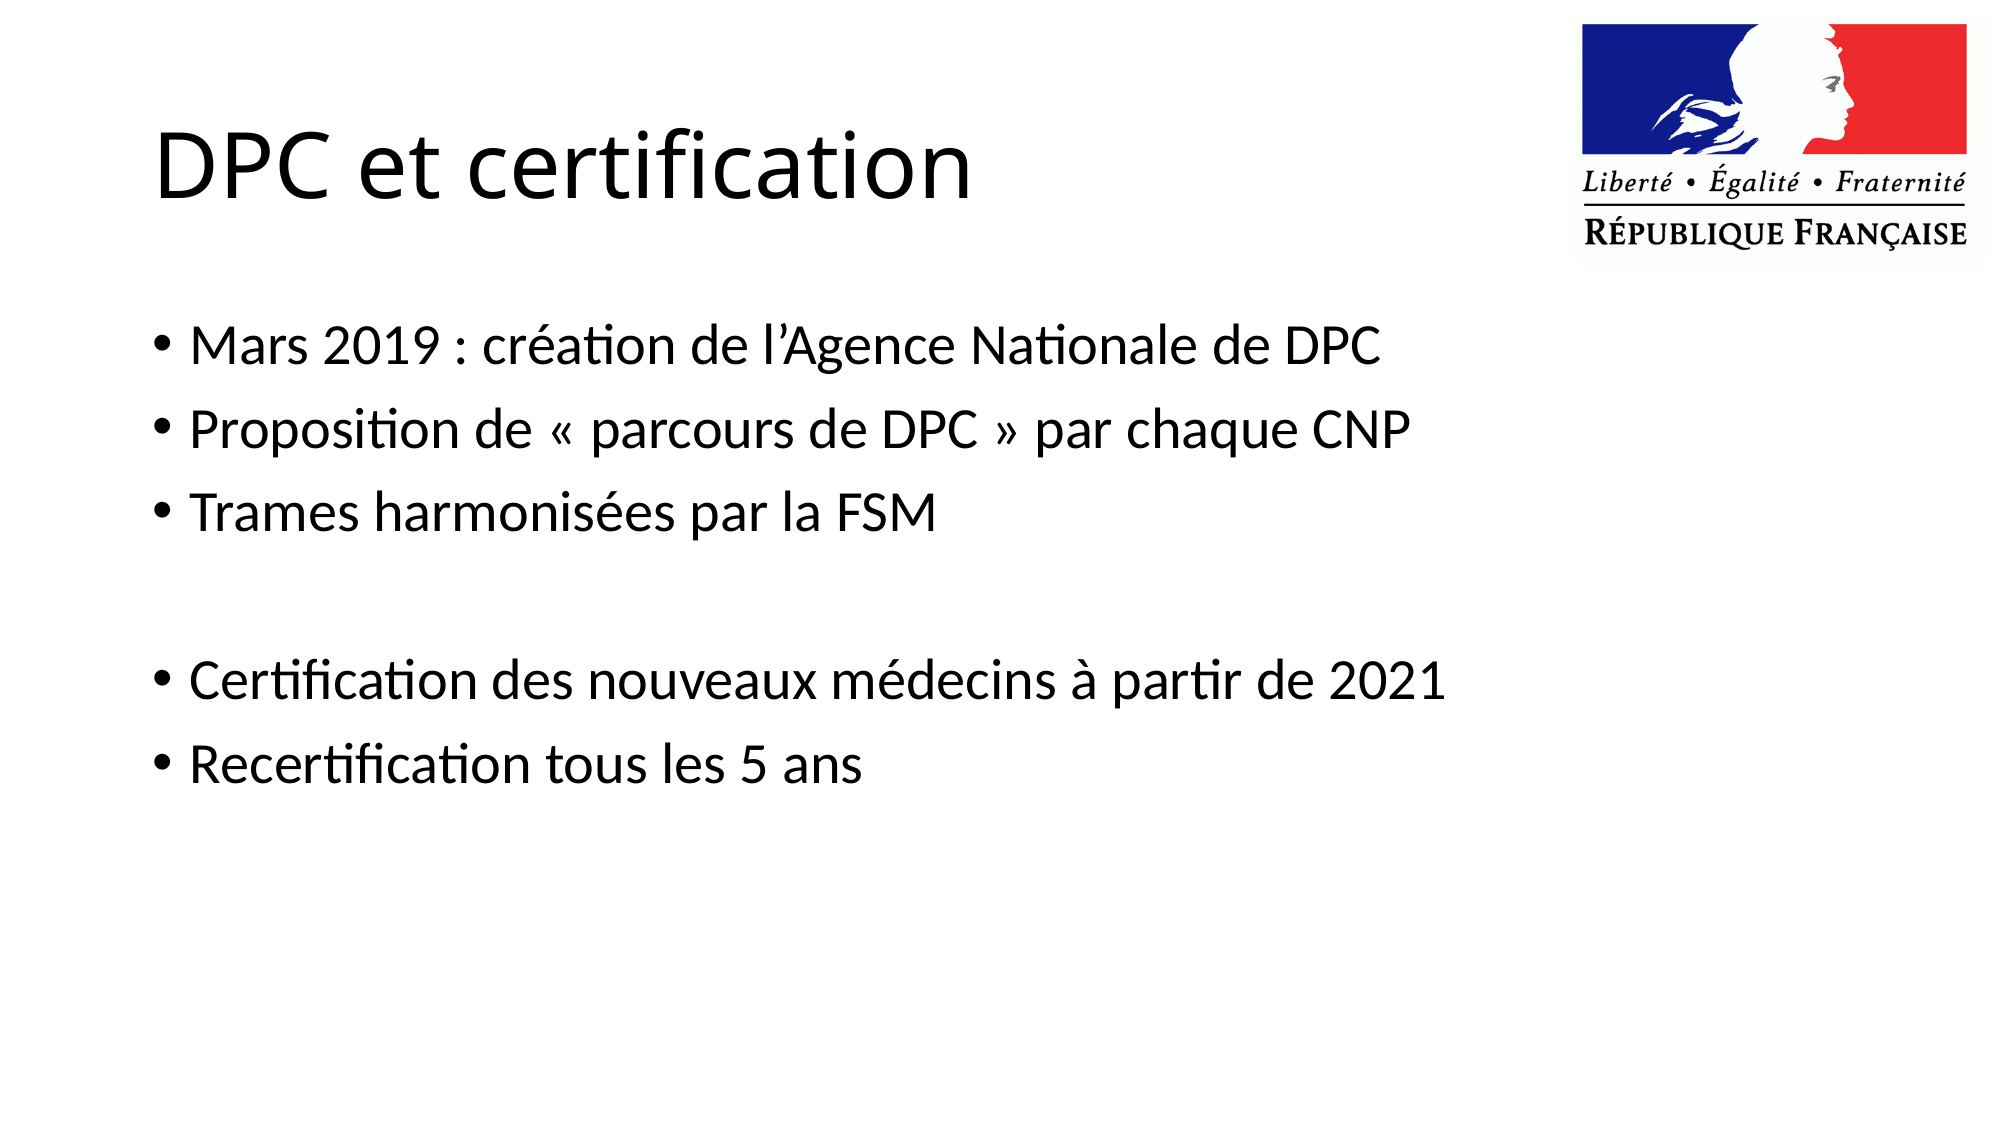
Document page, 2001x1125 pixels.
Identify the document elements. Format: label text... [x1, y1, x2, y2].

picture [1576, 16, 1987, 263]
title DPC et certification [137, 59, 1863, 278]
list Mars 2019 : création de l’Agence Nationale de DPC Proposition de « parcours de DPC » par chaque CNP Trames harmonisées par la FSM Certification des nouveaux médecins à partir de 2021 Recertification tous les 5 ans [137, 306, 1863, 1021]
